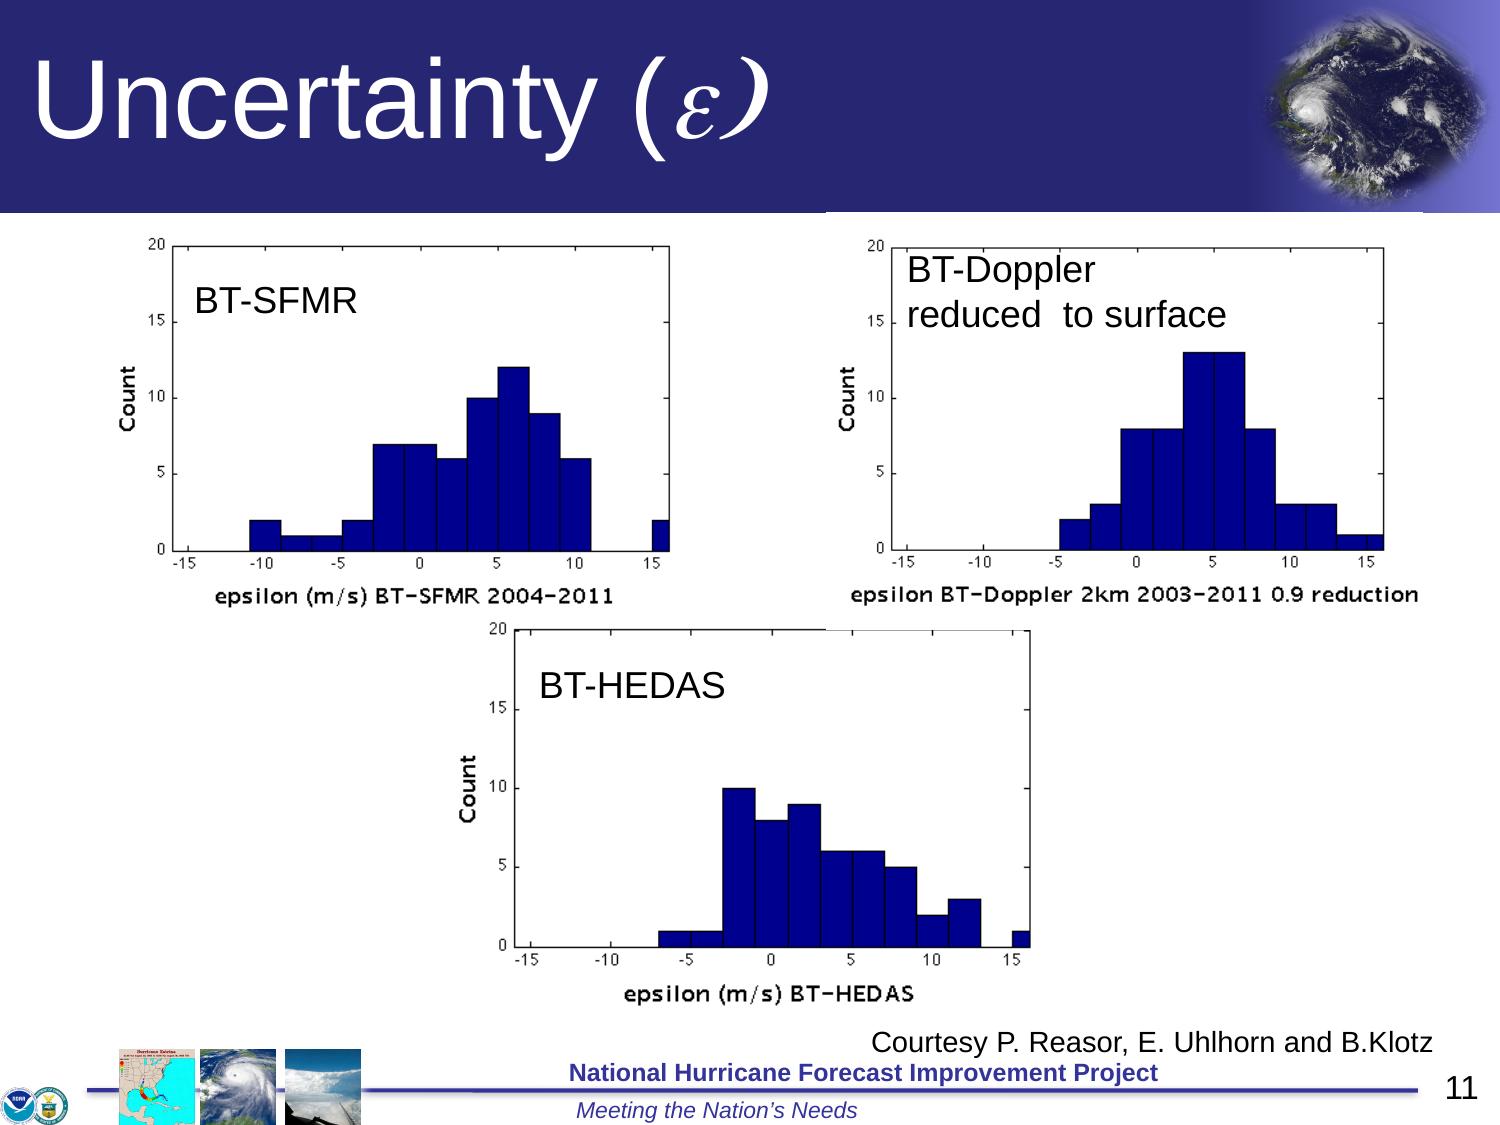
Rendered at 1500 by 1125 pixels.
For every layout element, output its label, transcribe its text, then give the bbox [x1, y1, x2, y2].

title Uncertainty (e) [0, 0, 1351, 209]
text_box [825, 212, 1424, 631]
picture [119, 1049, 195, 1125]
picture [285, 1049, 361, 1125]
picture [0, 1087, 68, 1125]
picture [1351, 25, 1472, 193]
text_box Courtesy P. Reasor, E. Uhlhorn and B.Klotz [856, 1015, 1479, 1066]
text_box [103, 221, 685, 618]
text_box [449, 611, 1047, 1017]
picture [200, 1049, 276, 1125]
